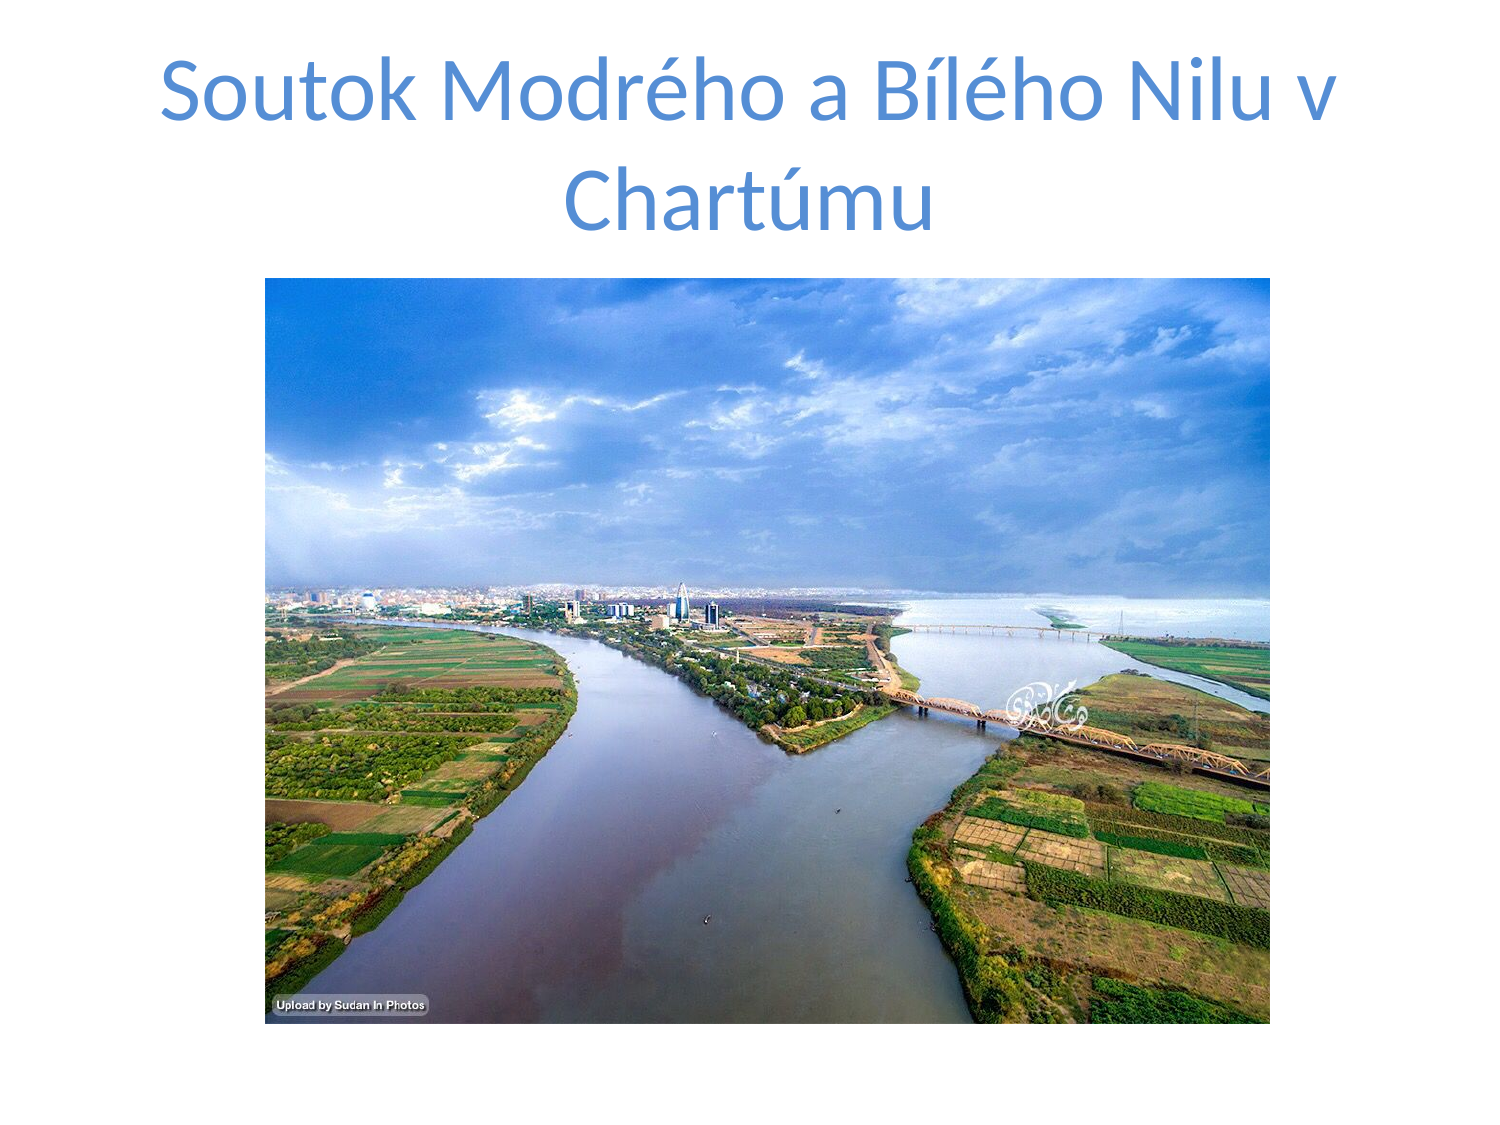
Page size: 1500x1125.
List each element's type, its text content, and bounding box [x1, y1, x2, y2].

title Soutok Modrého a Bílého Nilu v Chartúmu [75, 45, 1425, 233]
picture [265, 278, 1271, 1024]
